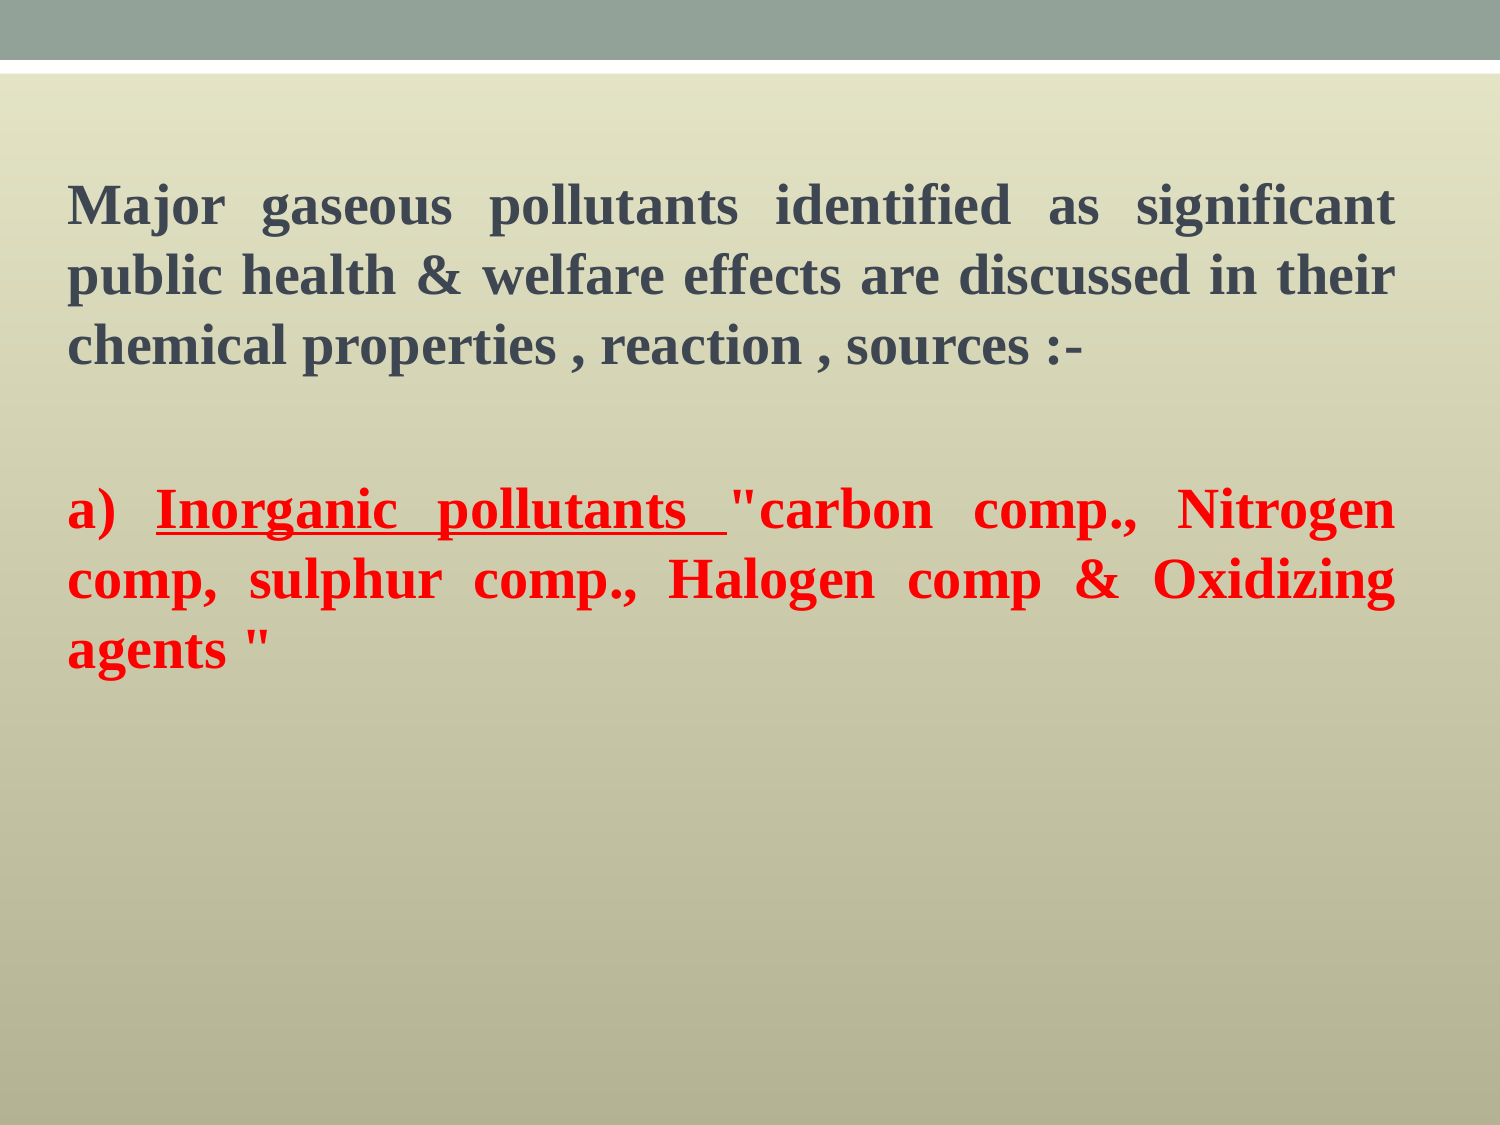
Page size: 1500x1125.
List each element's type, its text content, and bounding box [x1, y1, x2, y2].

text_box Major gaseous pollutants identified as significant public health & welfare effects are discussed in their chemical properties , reaction , sources :- a) Inorganic pollutants "carbon comp., Nitrogen comp, sulphur comp., Halogen comp & Oxidizing agents " [53, 159, 1412, 688]
